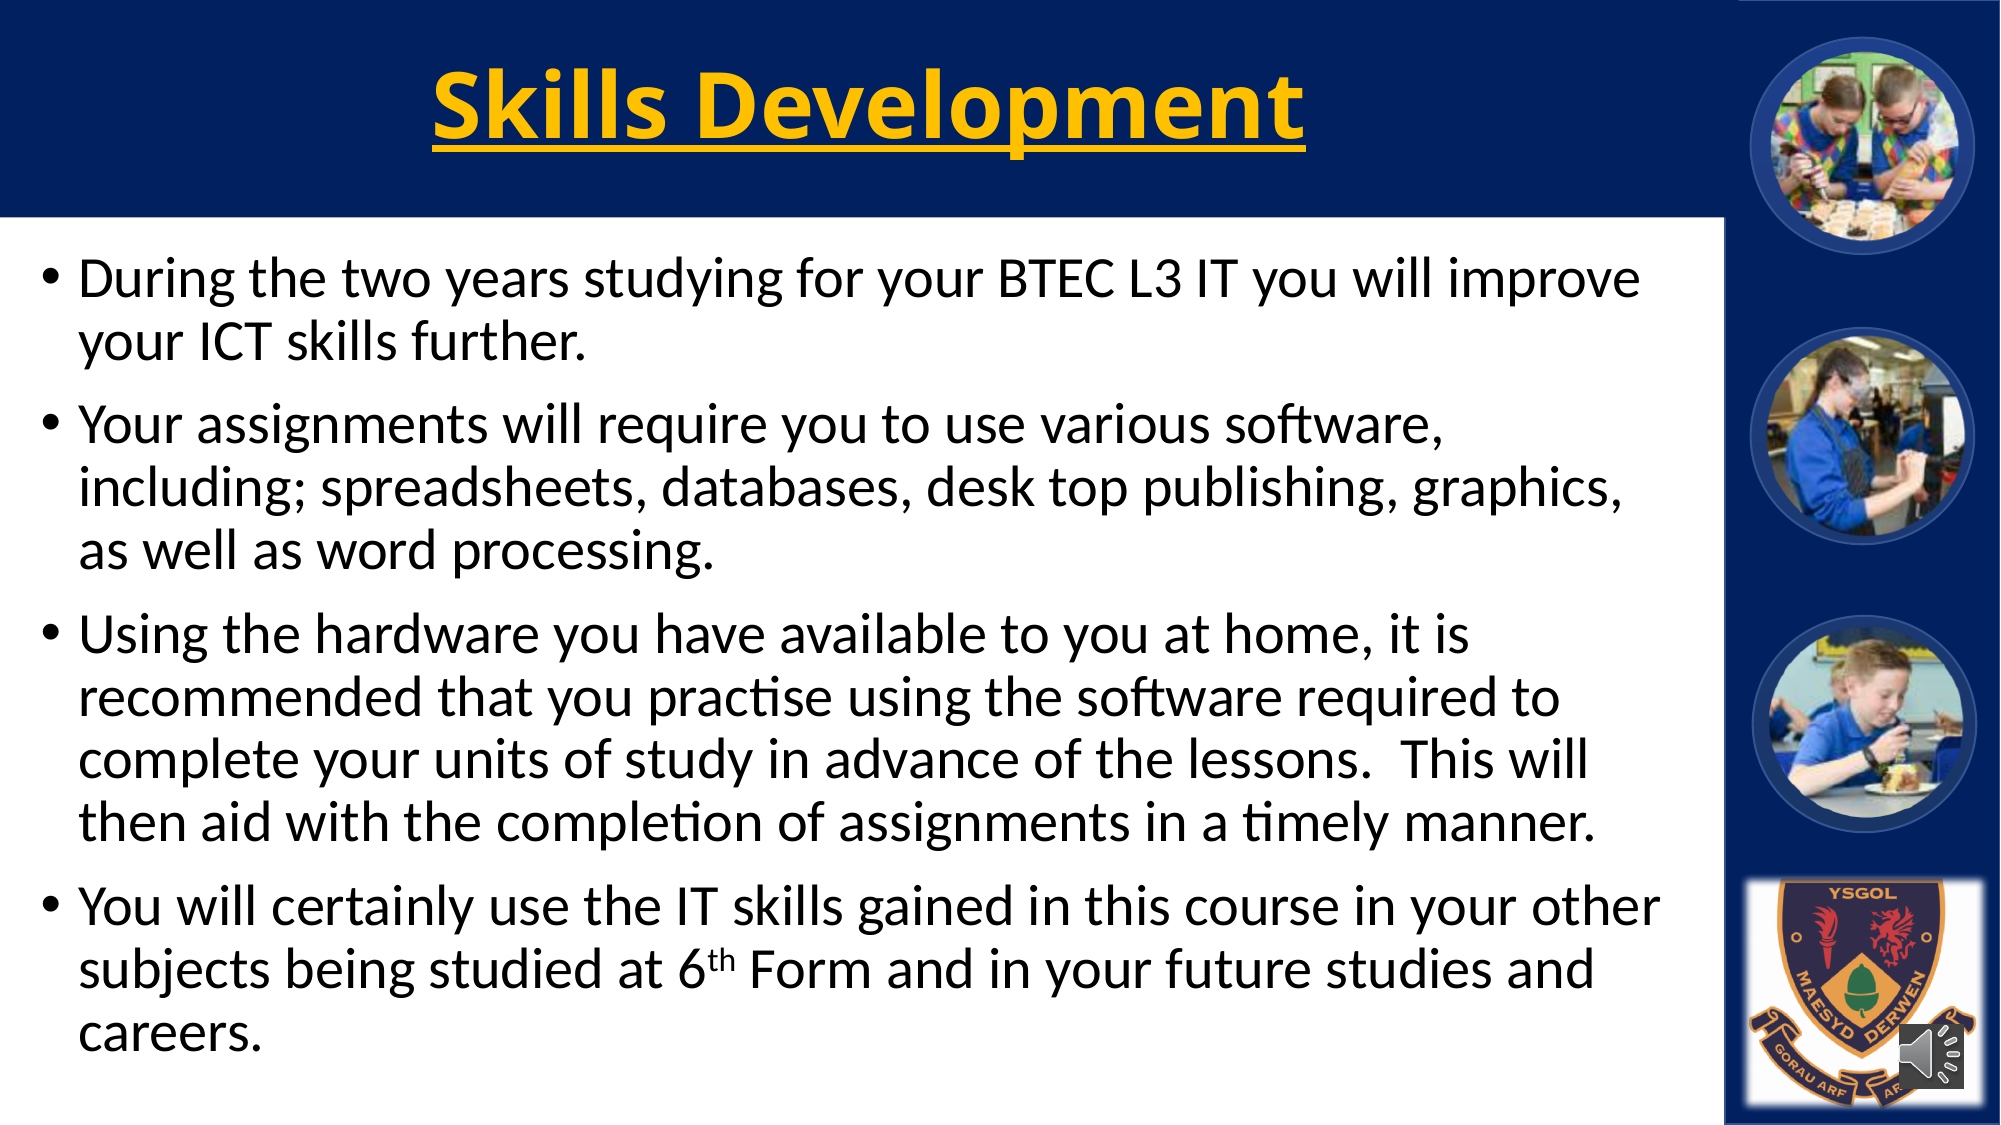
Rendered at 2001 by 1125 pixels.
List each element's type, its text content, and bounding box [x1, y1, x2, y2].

text_box [1724, 0, 2000, 1125]
text_box [1749, 36, 1976, 256]
text_box [1749, 326, 1976, 546]
title Skills Development [0, 0, 1739, 218]
text_box [1751, 614, 1978, 834]
picture [1738, 872, 1991, 1114]
list During the two years studying for your BTEC L3 IT you will improve your ICT skills further. Your assignments will require you to use various software, including; spreadsheets, databases, desk top publishing, graphics, as well as word processing. Using the hardware you have available to you at home, it is recommended that you practise using the software required to complete your units of study in advance of the lessons. This will then aid with the completion of assignments in a timely manner. You will certainly use the IT skills gained in this course in your other subjects being studied at 6th Form and in your future studies and careers. [25, 239, 1702, 1114]
